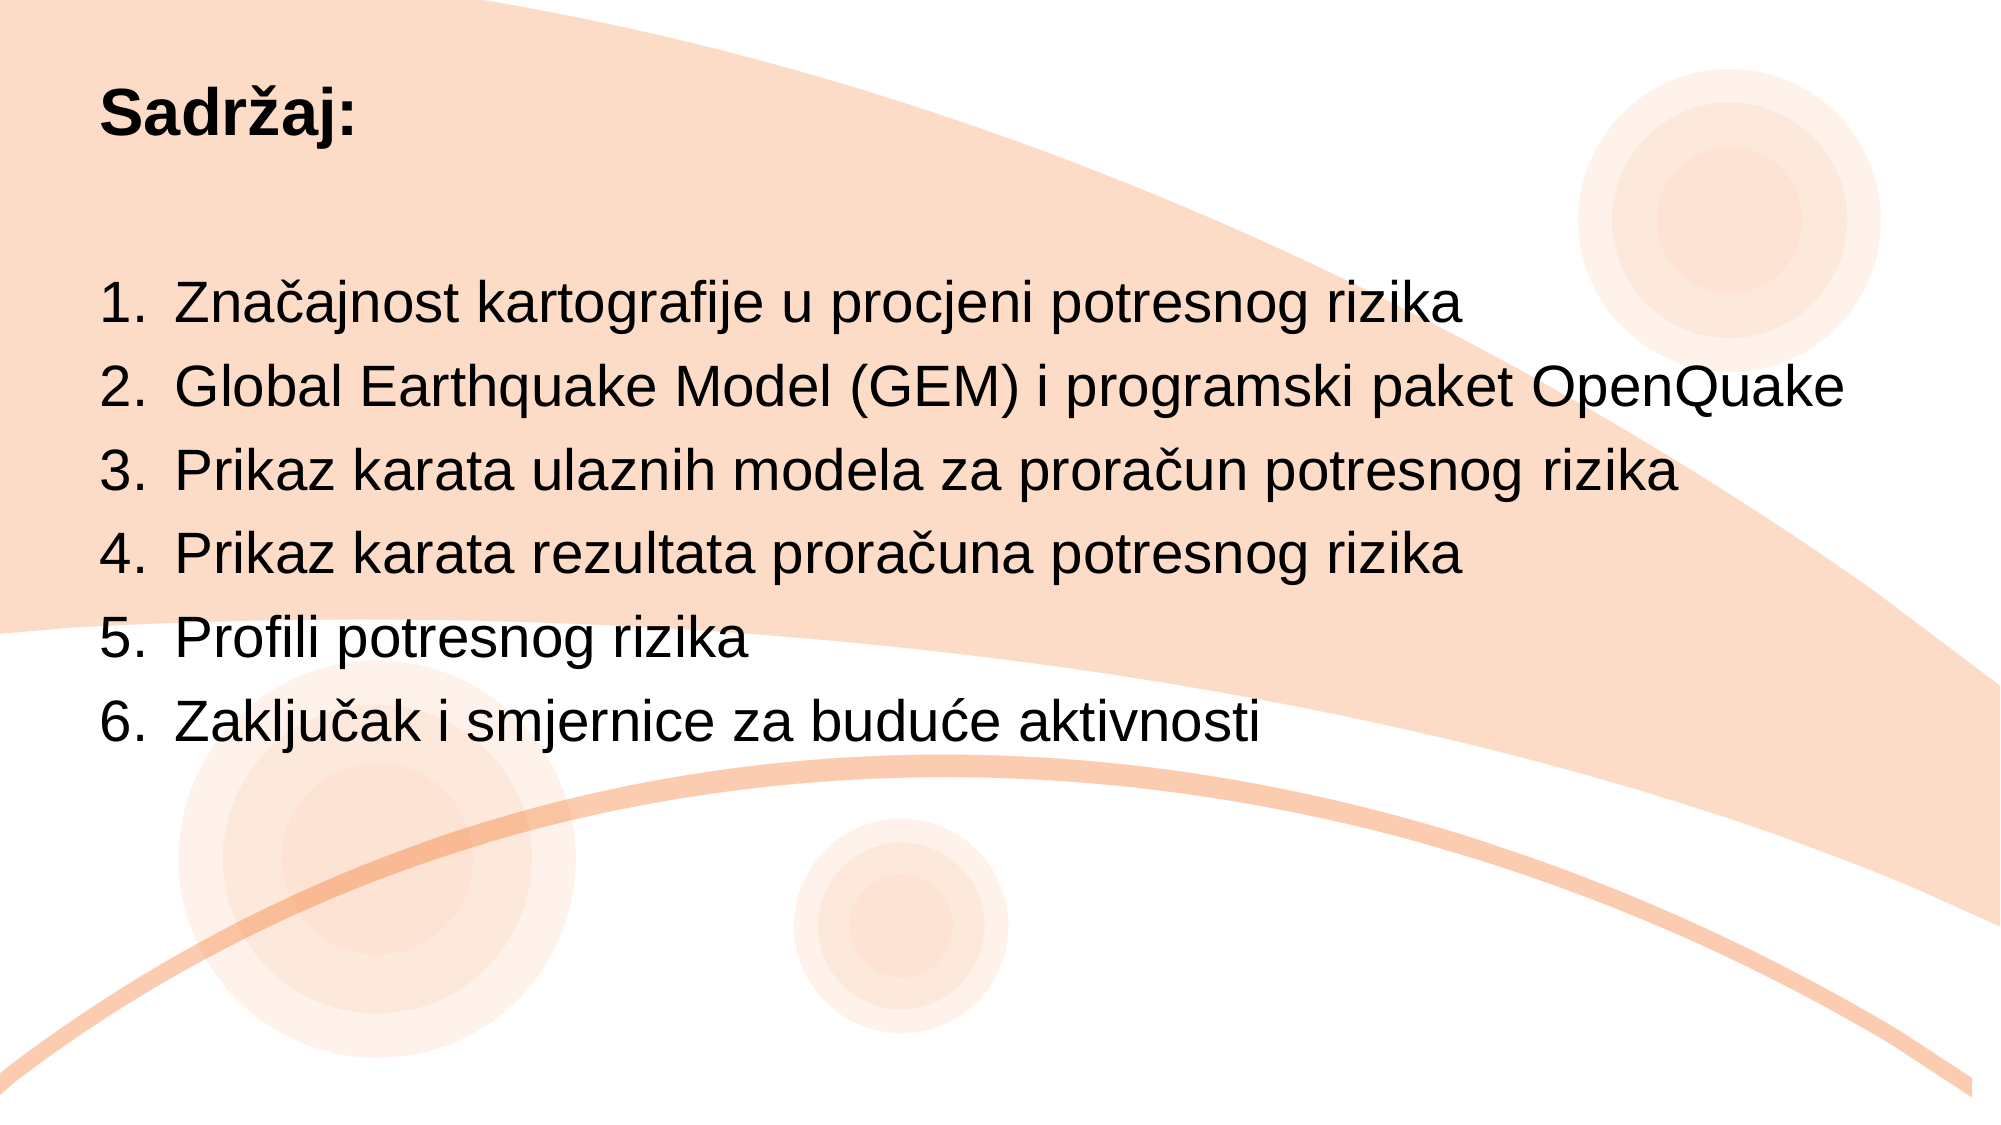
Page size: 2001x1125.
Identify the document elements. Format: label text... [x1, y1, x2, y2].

list Značajnost kartografije u procjeni potresnog rizika Global Earthquake Model (GEM) i programski paket OpenQuake Prikaz karata ulaznih modela za proračun potresnog rizika Prikaz karata rezultata proračuna potresnog rizika Profili potresnog rizika Zaključak i smjernice za buduće aktivnosti [84, 265, 1885, 991]
picture [0, 0, 2001, 1125]
text_box Sadržaj: [84, 70, 1216, 260]
